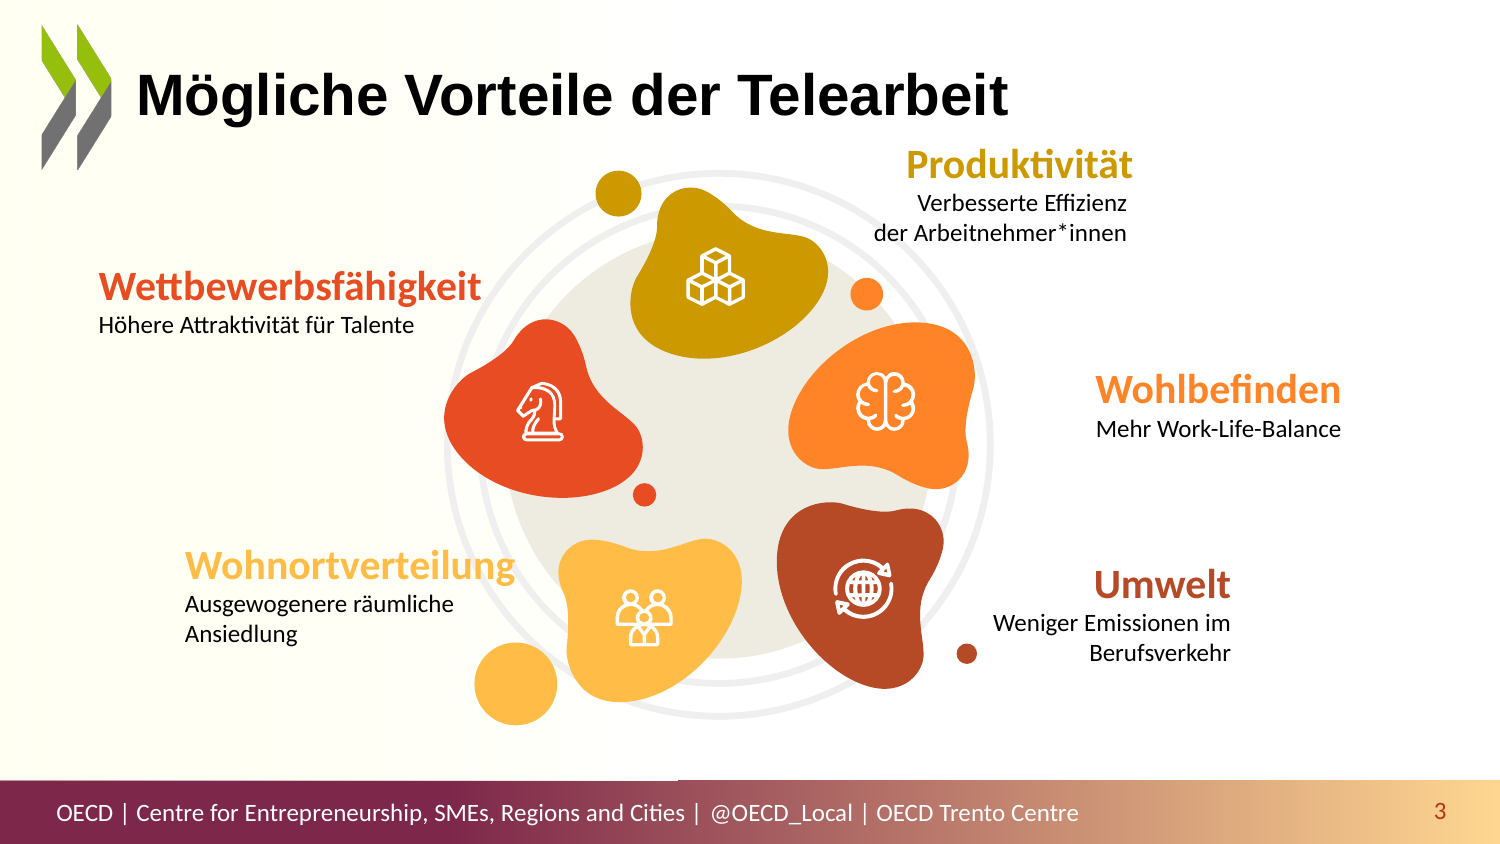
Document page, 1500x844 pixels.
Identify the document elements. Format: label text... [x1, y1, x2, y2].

text_box Wohnortverteilung Ausgewogenere räumliche Ansiedlung [169, 582, 420, 654]
text_box Wohlbefinden Mehr Work-Life-Balance [1047, 367, 1357, 438]
text_box Mögliche Vorteile der Telearbeit [121, 49, 1469, 152]
text_box Produktivität Verbesserte Effizienz der Arbeitnehmer*innen [839, 156, 1149, 227]
text_box Umwelt Weniger Emissionen im Berufsverkehr [996, 601, 1247, 672]
slide_number 3 [1412, 794, 1469, 825]
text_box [425, 170, 991, 726]
text_box Wettbewerbsfähigkeit Höhere Attraktivität für Talente [83, 288, 420, 360]
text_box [831, 558, 896, 620]
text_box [515, 381, 565, 442]
